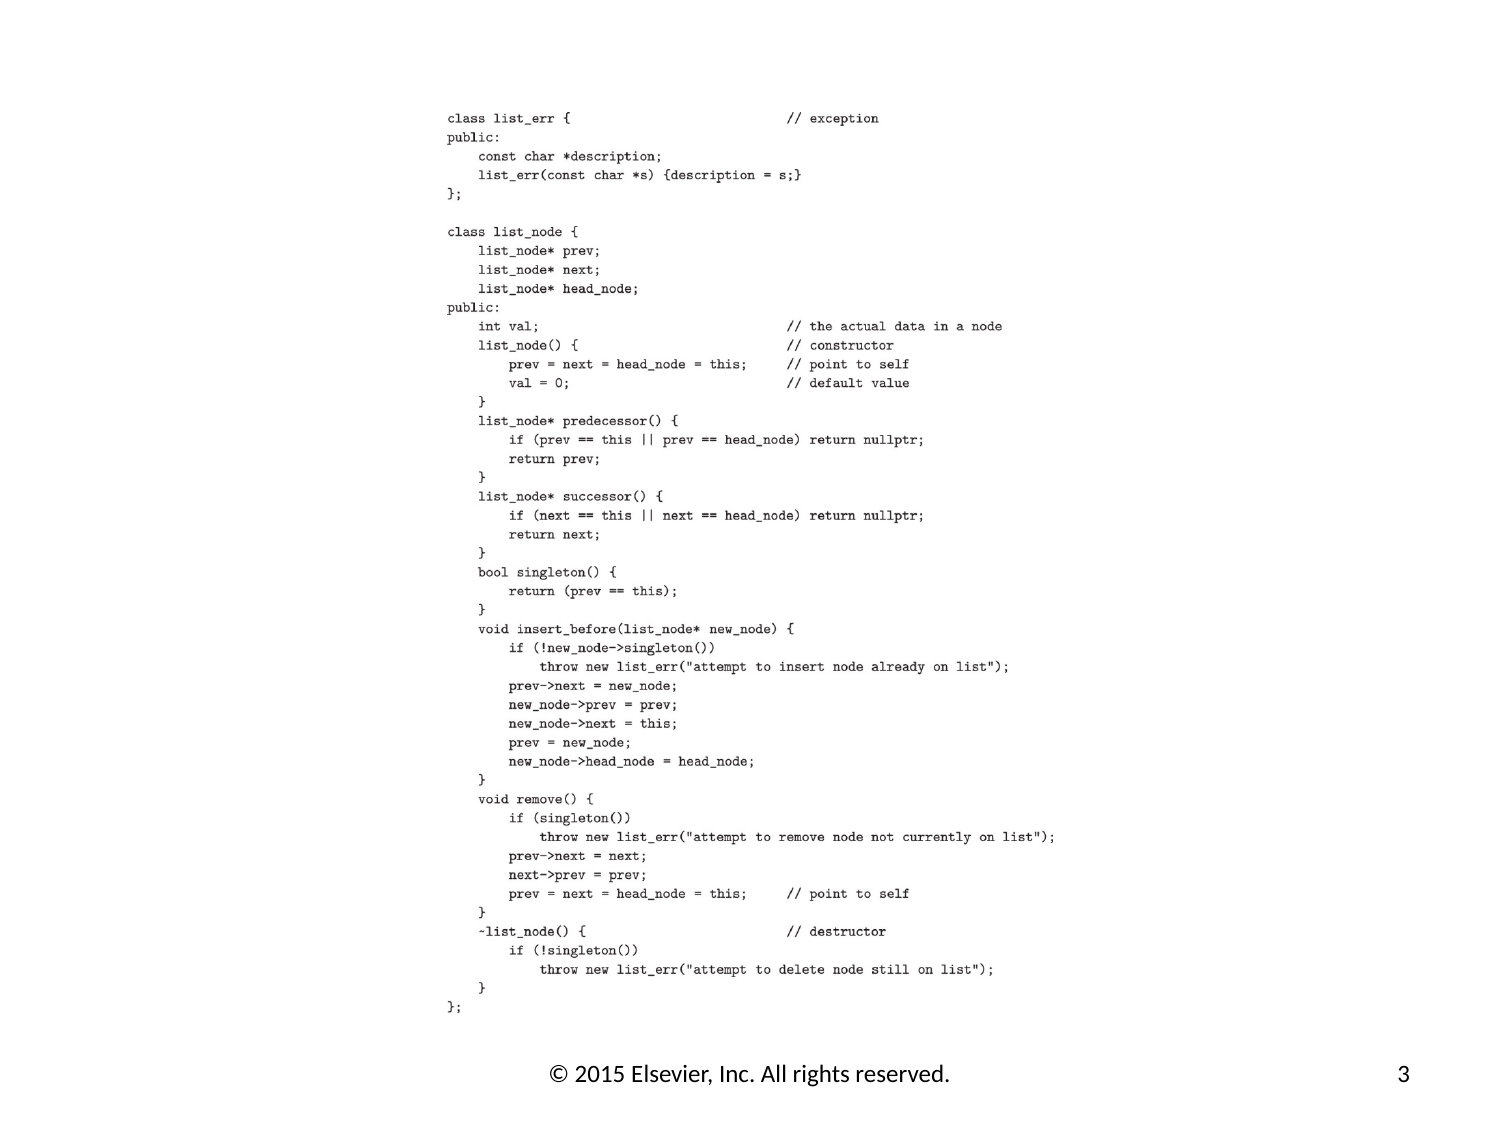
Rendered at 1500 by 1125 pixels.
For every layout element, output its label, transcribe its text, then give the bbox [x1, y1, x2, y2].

slide_number 3 [1074, 1042, 1425, 1103]
footer © 2015 Elsevier, Inc. All rights reserved. [512, 1042, 988, 1103]
picture [447, 112, 1053, 1013]
